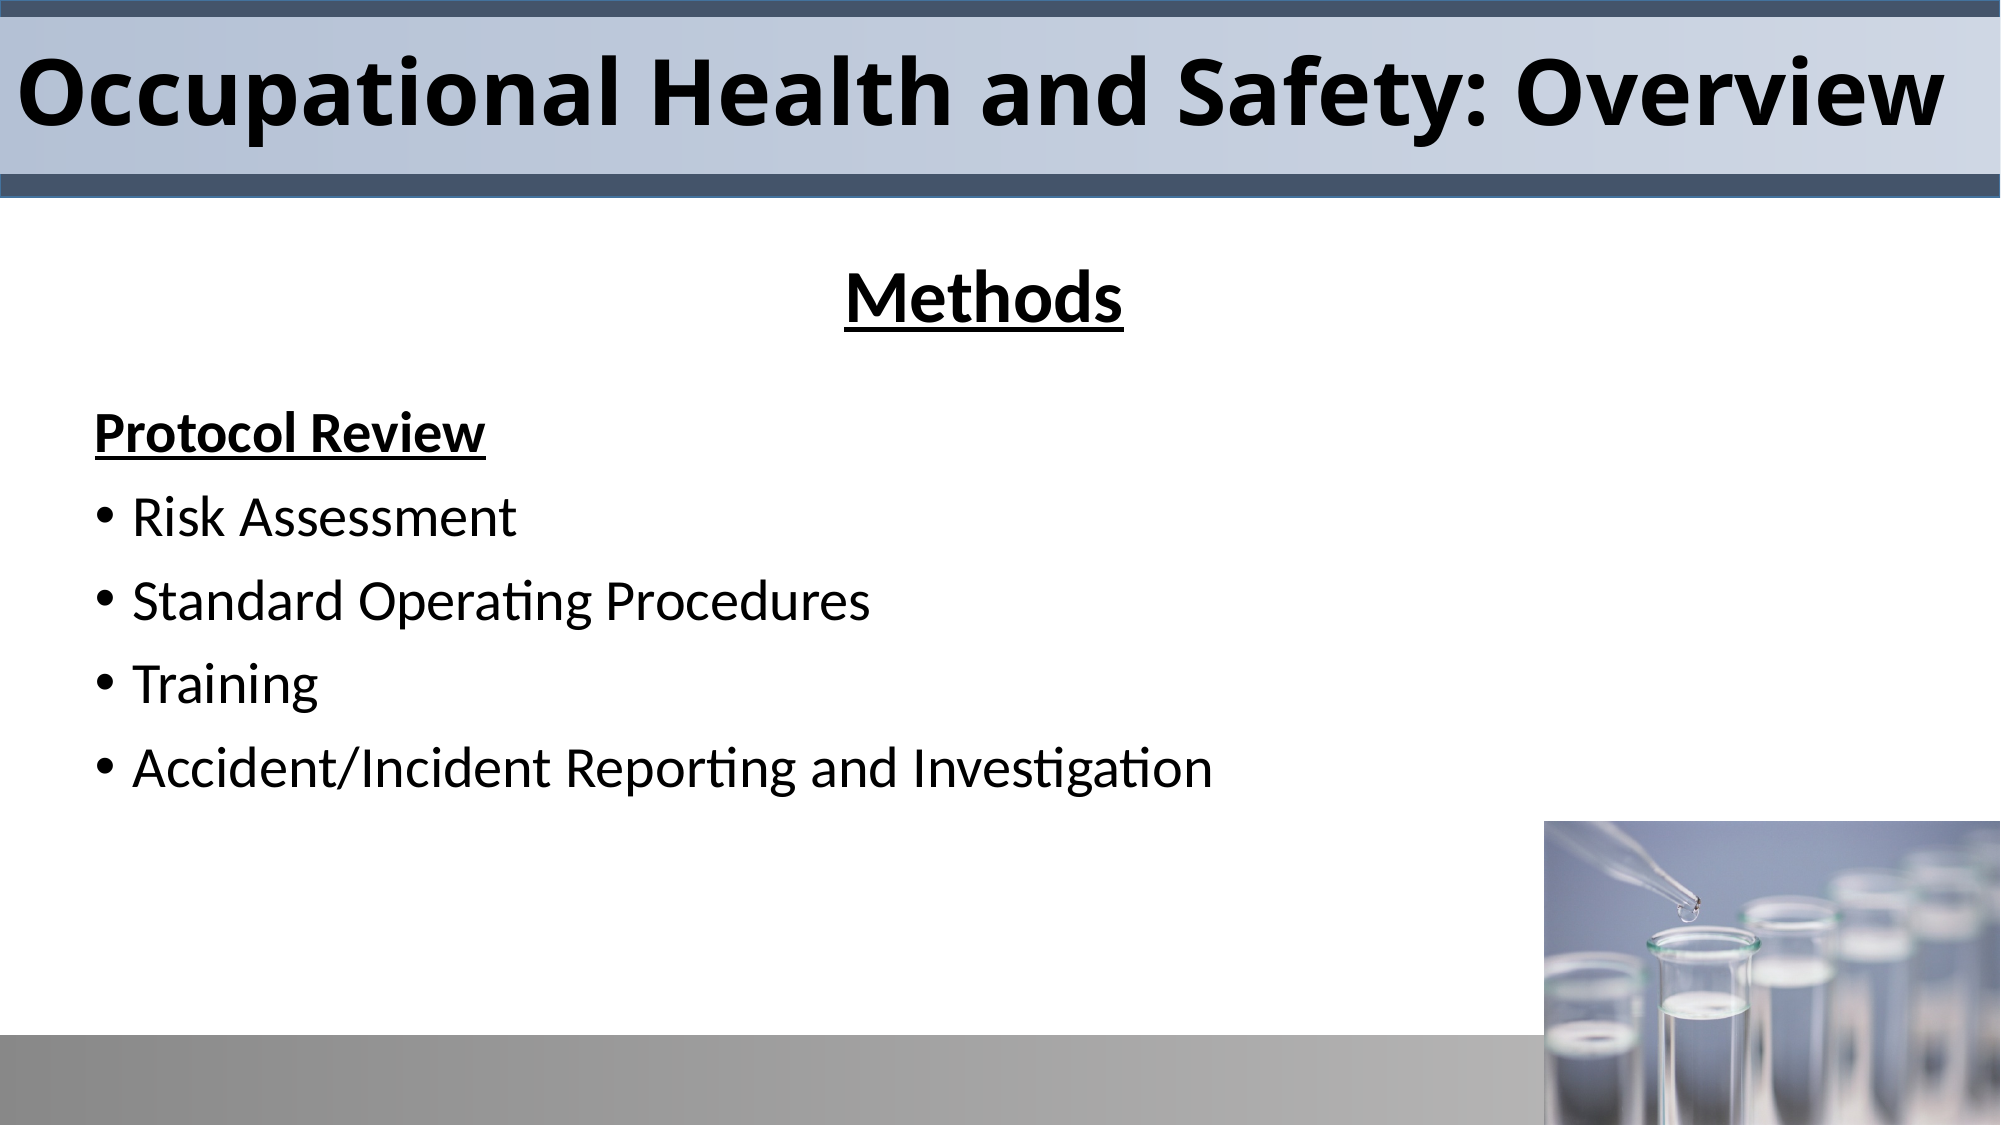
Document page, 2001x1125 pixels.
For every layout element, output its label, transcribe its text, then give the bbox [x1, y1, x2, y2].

picture [1544, 821, 2000, 1125]
title Occupational Health and Safety: Overview [0, 17, 2000, 174]
list Methods Protocol Review Risk Assessment Standard Operating Procedures Training Accident/Incident Reporting and Investigation [79, 249, 1889, 822]
